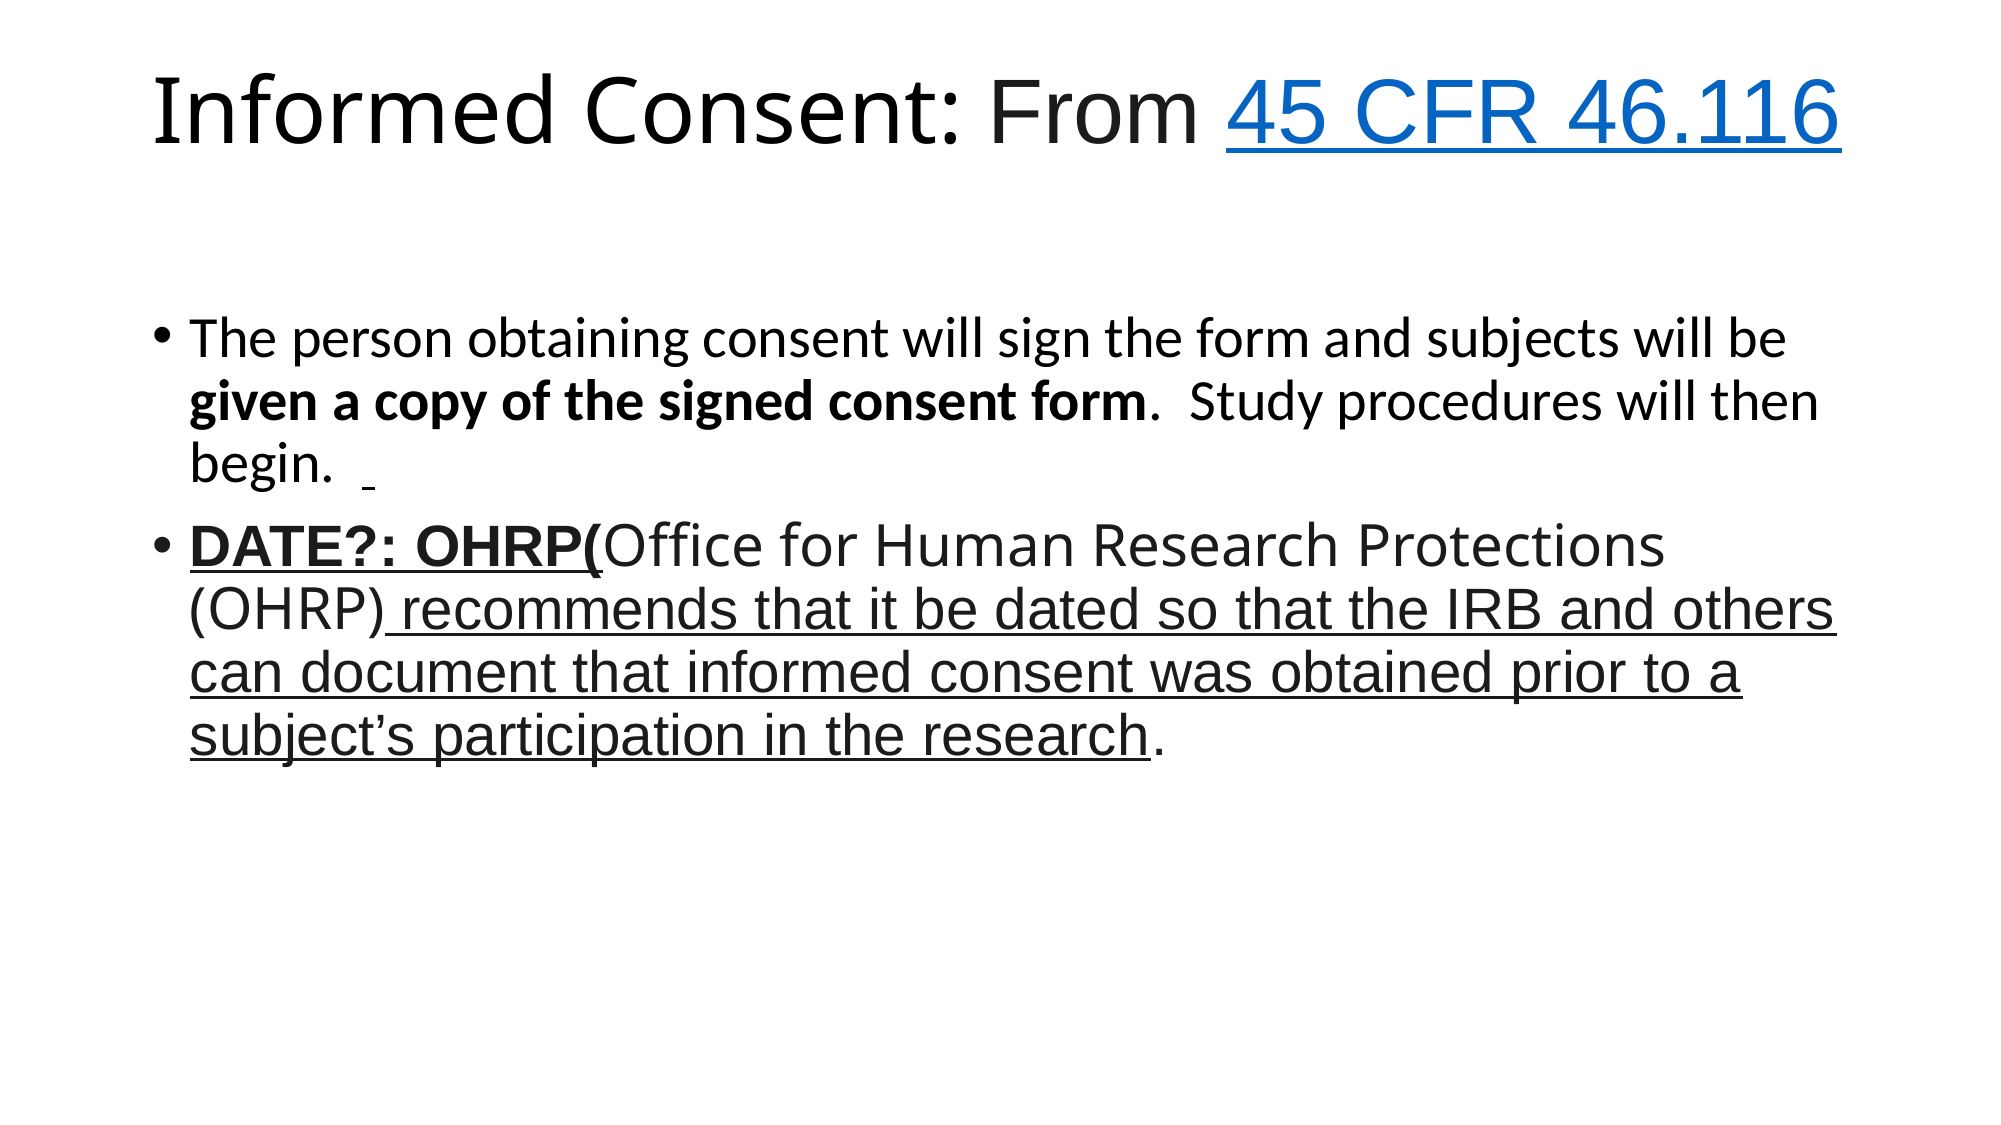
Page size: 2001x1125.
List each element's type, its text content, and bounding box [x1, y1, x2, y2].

title Informed Consent: From 45 CFR 46.116 [137, 59, 1863, 278]
list The person obtaining consent will sign the form and subjects will be given a copy of the signed consent form. Study procedures will then begin. DATE?: OHRP(Office for Human Research Protections (OHRP) recommends that it be dated so that the IRB and others can document that informed consent was obtained prior to a subject’s participation in the research. [137, 299, 1863, 1014]
